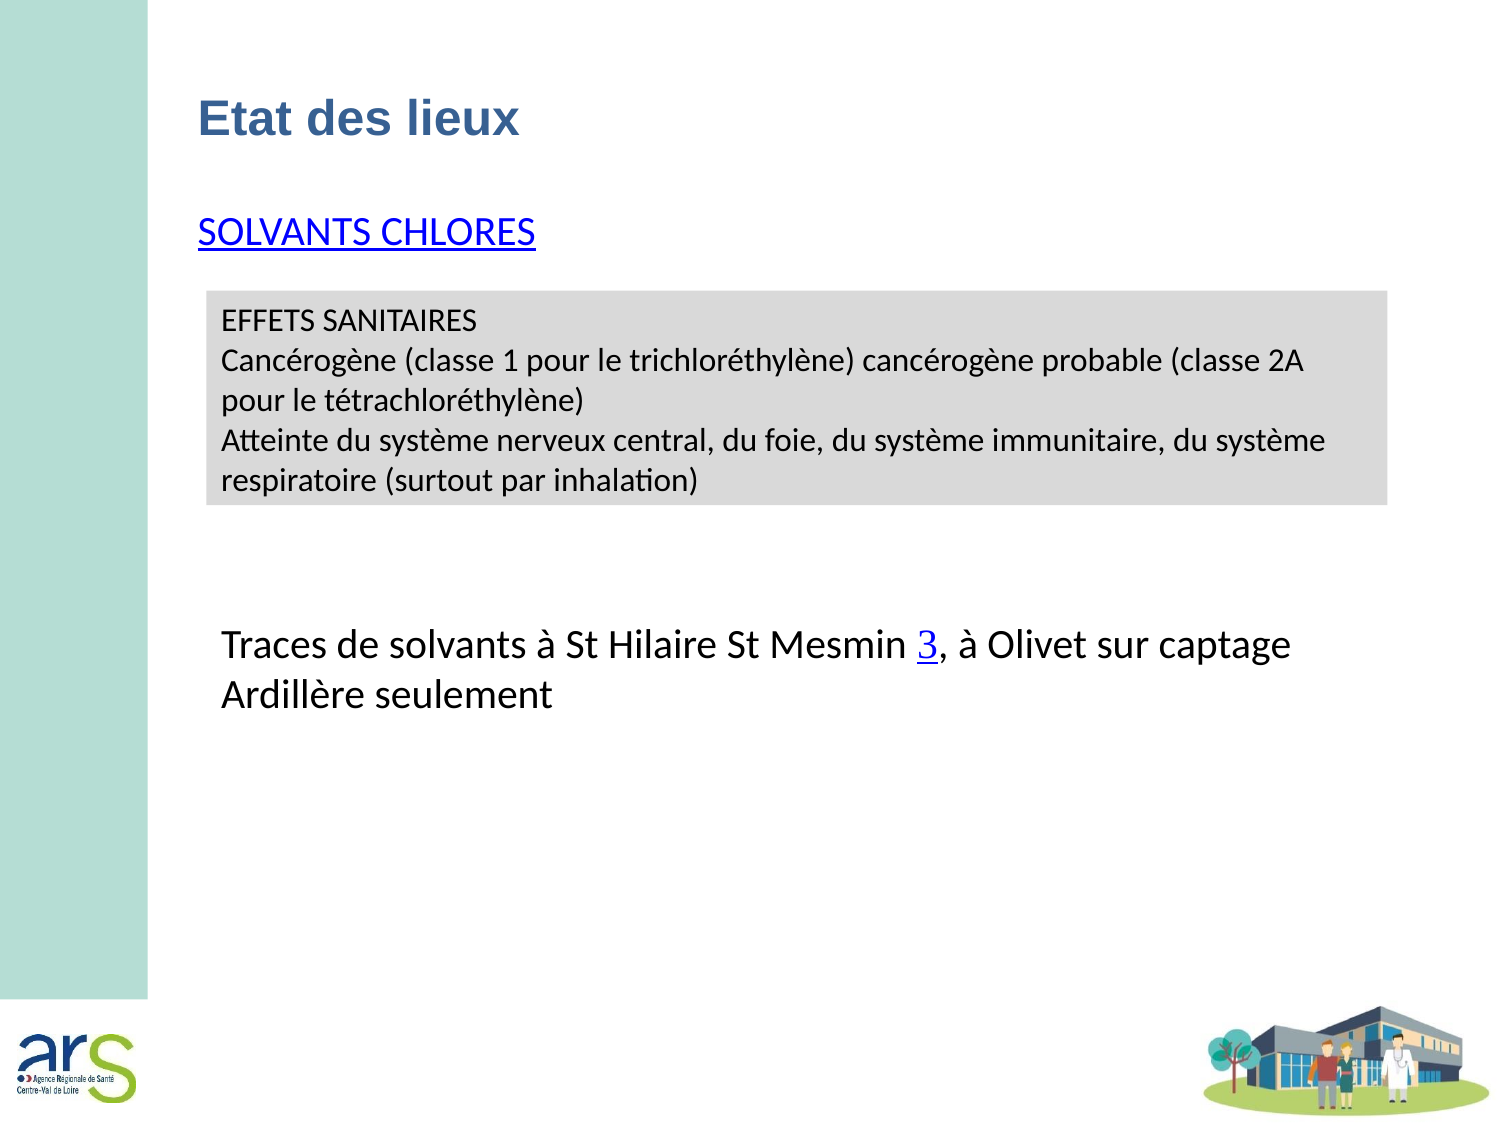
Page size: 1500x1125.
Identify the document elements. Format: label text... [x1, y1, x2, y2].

text_box EFFETS SANITAIRES Cancérogène (classe 1 pour le trichloréthylène) cancérogène probable (classe 2A pour le tétrachloréthylène) Atteinte du système nerveux central, du foie, du système immunitaire, du système respiratoire (surtout par inhalation) [206, 290, 1388, 506]
picture [1200, 989, 1497, 1123]
picture [17, 1034, 136, 1103]
text_box SOLVANTS CHLORES [183, 196, 585, 262]
text_box Etat des lieux [182, 78, 1140, 153]
text_box Traces de solvants à St Hilaire St Mesmin , à Olivet sur captage Ardillère seulement [206, 609, 1459, 725]
